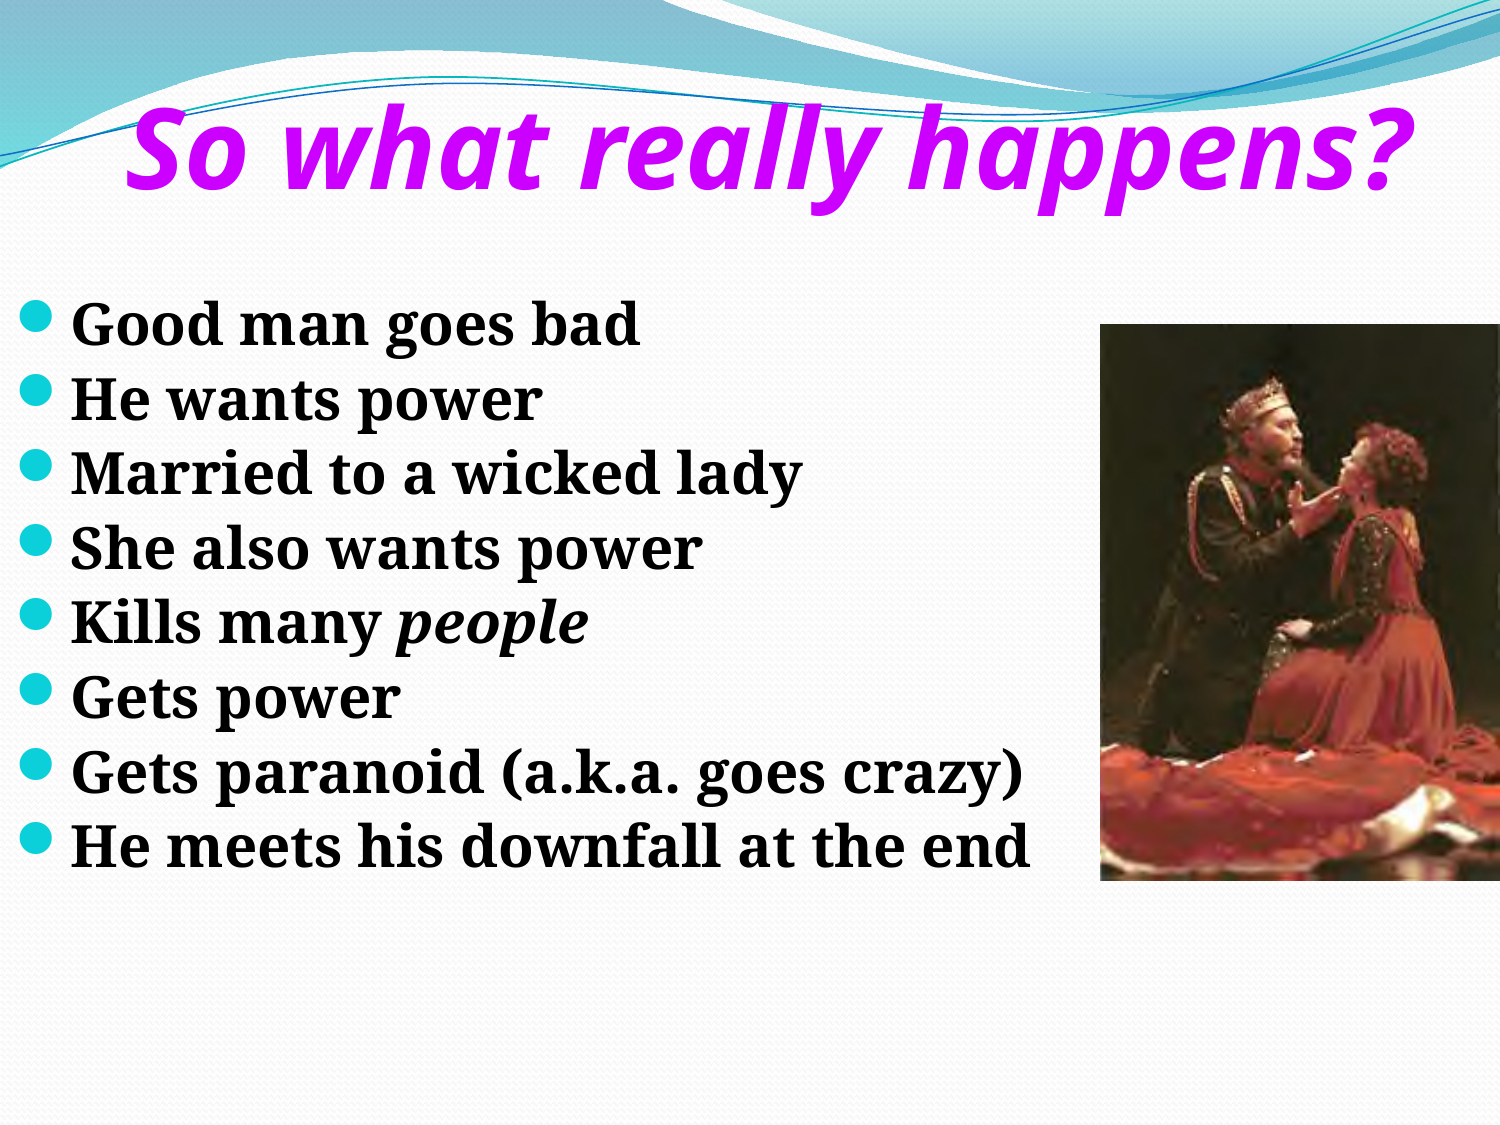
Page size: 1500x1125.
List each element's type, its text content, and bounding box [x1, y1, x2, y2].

title So what really happens? [125, 24, 1500, 213]
picture [1099, 324, 1500, 881]
list Good man goes bad He wants power Married to a wicked lady She also wants power Kills many people Gets power Gets paranoid (a.k.a. goes crazy) He meets his downfall at the end [0, 287, 1313, 1100]
